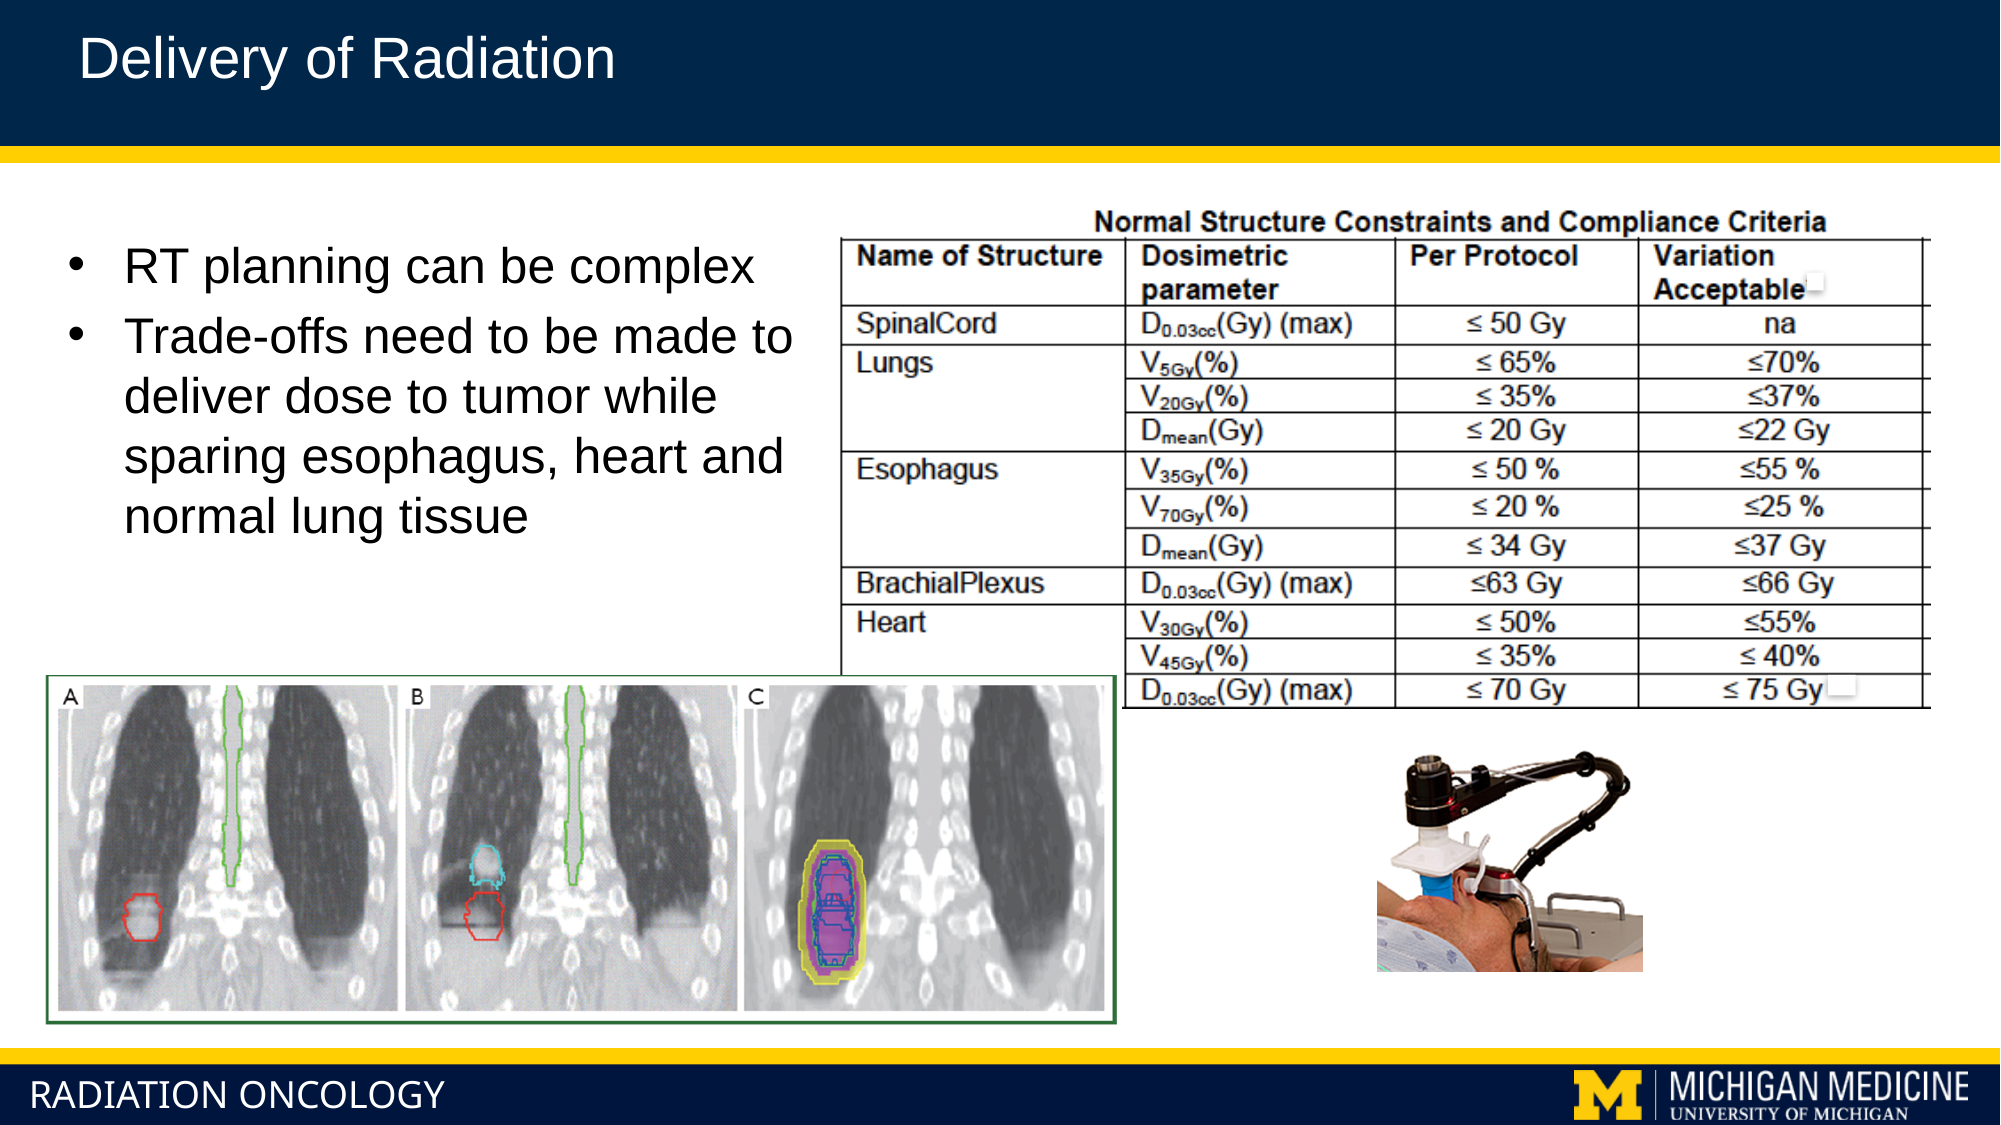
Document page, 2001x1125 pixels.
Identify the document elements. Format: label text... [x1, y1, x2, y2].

list Delivery of Radiation [63, 12, 1960, 124]
picture [41, 675, 1122, 1026]
picture [0, 1048, 2000, 1064]
picture [0, 0, 2000, 163]
picture [1376, 732, 1643, 972]
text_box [823, 202, 1932, 709]
list RT planning can be complex Trade-offs need to be made to deliver dose to tumor while sparing esophagus, heart and normal lung tissue [53, 226, 813, 617]
